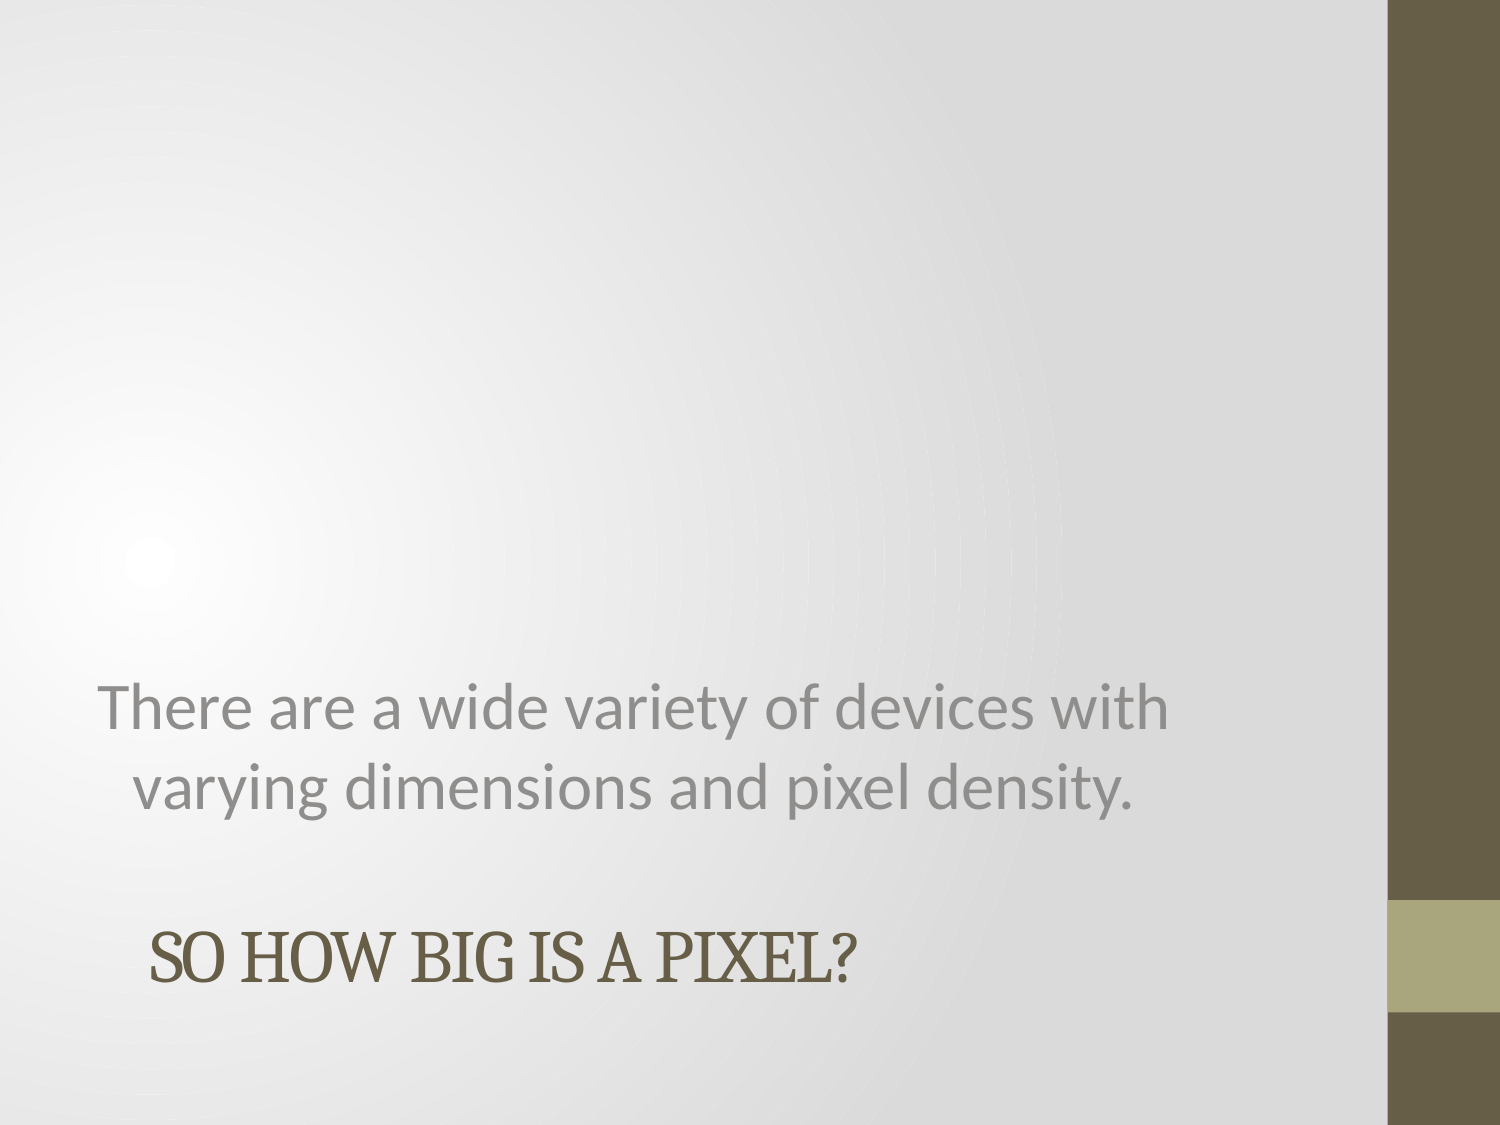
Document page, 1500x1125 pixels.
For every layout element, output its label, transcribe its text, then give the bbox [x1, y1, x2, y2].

list There are a wide variety of devices with varying dimensions and pixel density. [62, 562, 1207, 831]
title so How big is a pixel? [118, 900, 1375, 1092]
